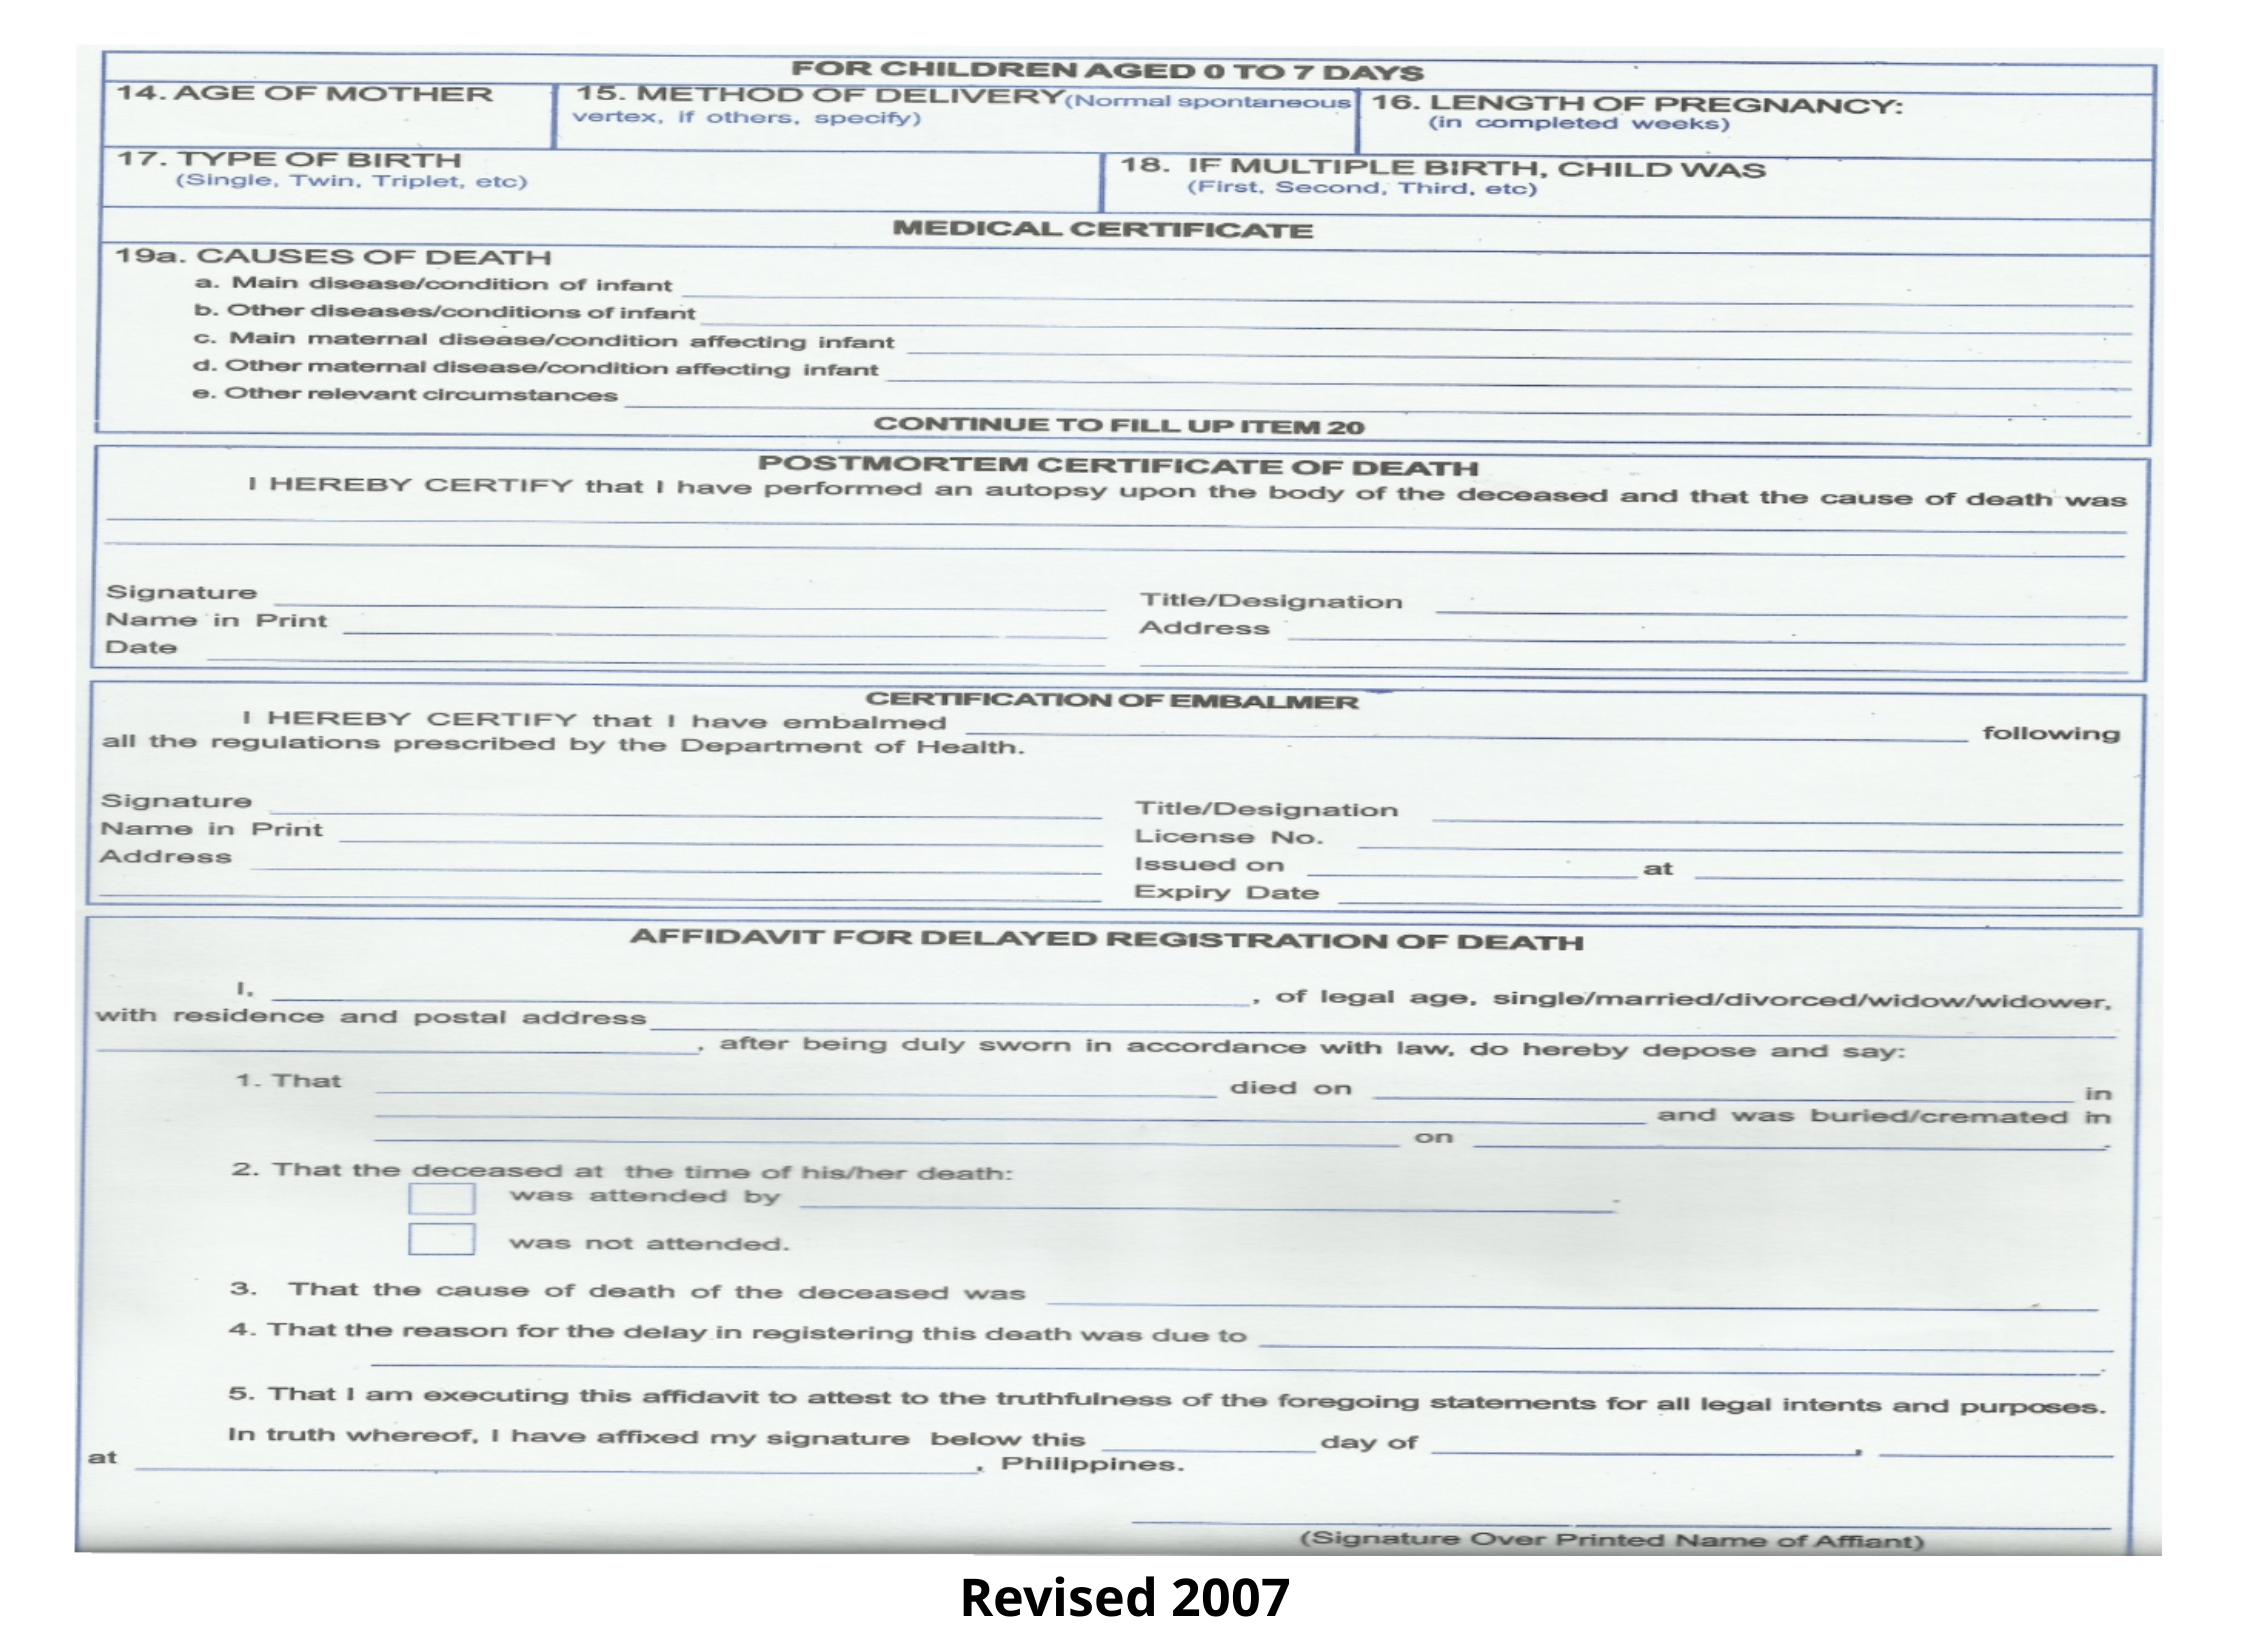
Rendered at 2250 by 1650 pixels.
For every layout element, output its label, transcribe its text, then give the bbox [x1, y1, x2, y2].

picture [74, 45, 2163, 1556]
text_box Revised 2007 [939, 1561, 1312, 1637]
